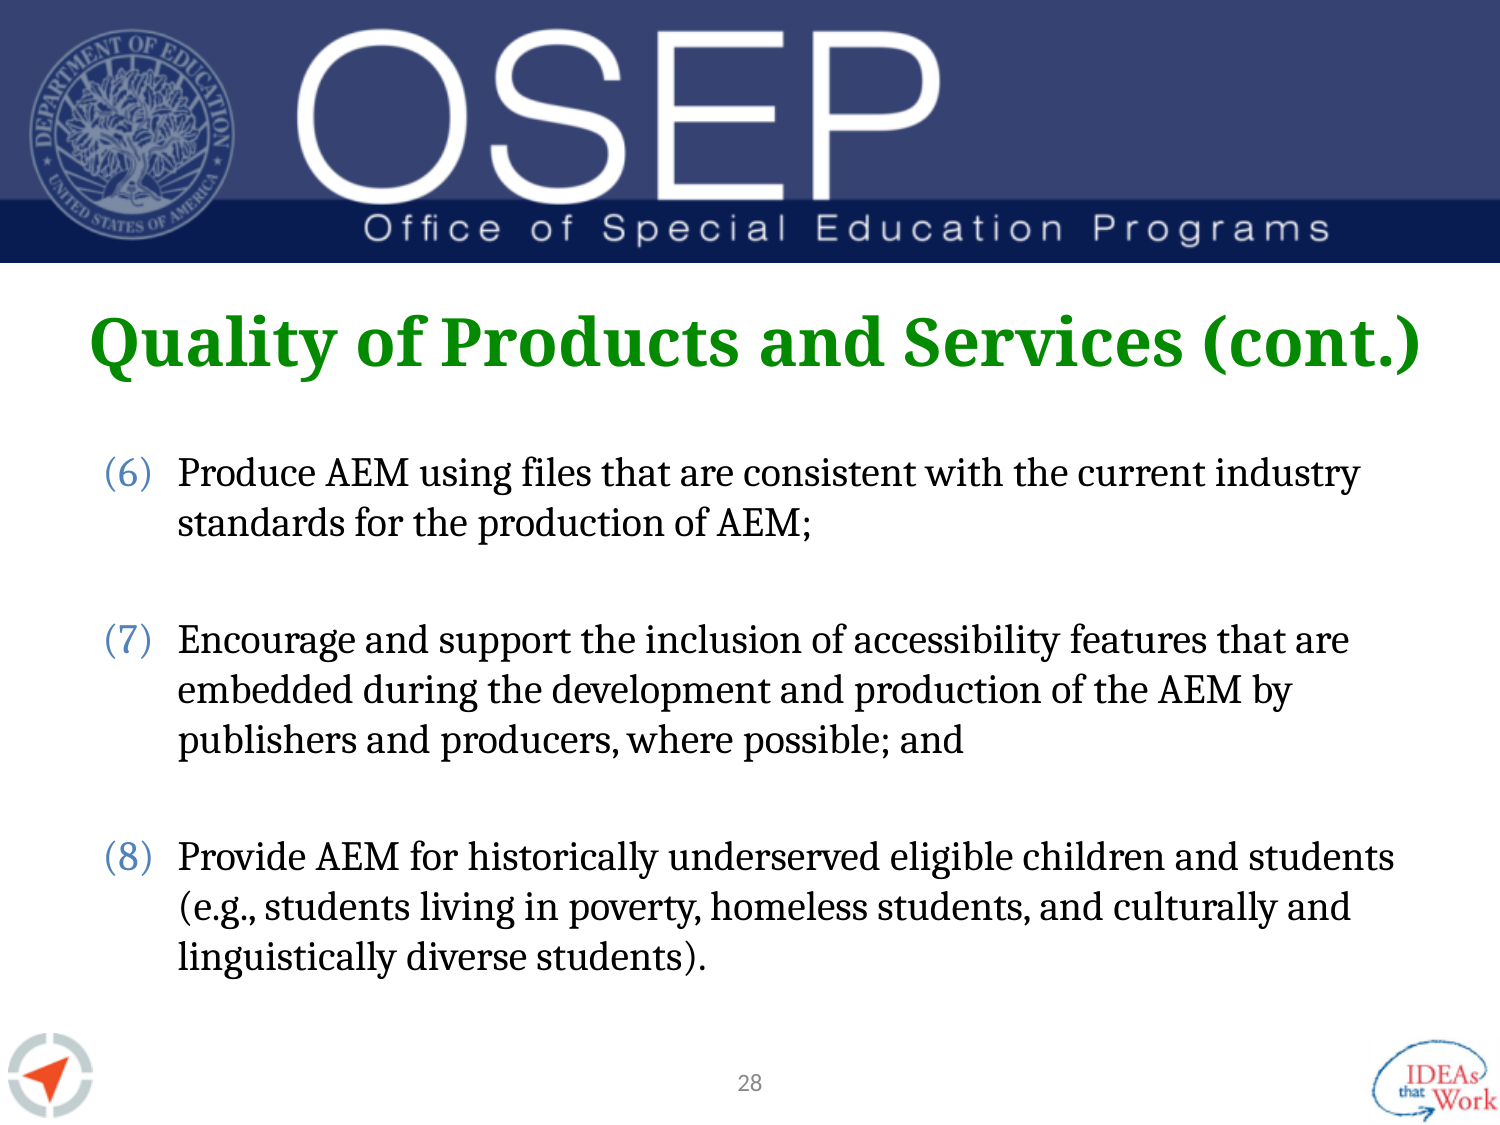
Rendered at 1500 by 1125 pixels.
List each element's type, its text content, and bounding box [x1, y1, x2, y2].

picture [0, 0, 1500, 263]
picture [8, 1033, 93, 1118]
slide_number 27 [575, 1051, 925, 1112]
list Produce AEM using files that are consistent with the current industry standards for the production of AEM; Encourage and support the inclusion of accessibility features that are embedded during the development and production of the AEM by publishers and producers, where possible; and Provide AEM for historically underserved eligible children and students (e.g., students living in poverty, homeless students, and culturally and linguistically diverse students). [87, 437, 1438, 1088]
picture [1369, 1037, 1500, 1125]
title Quality of Products and Services (cont.) [12, 262, 1500, 388]
